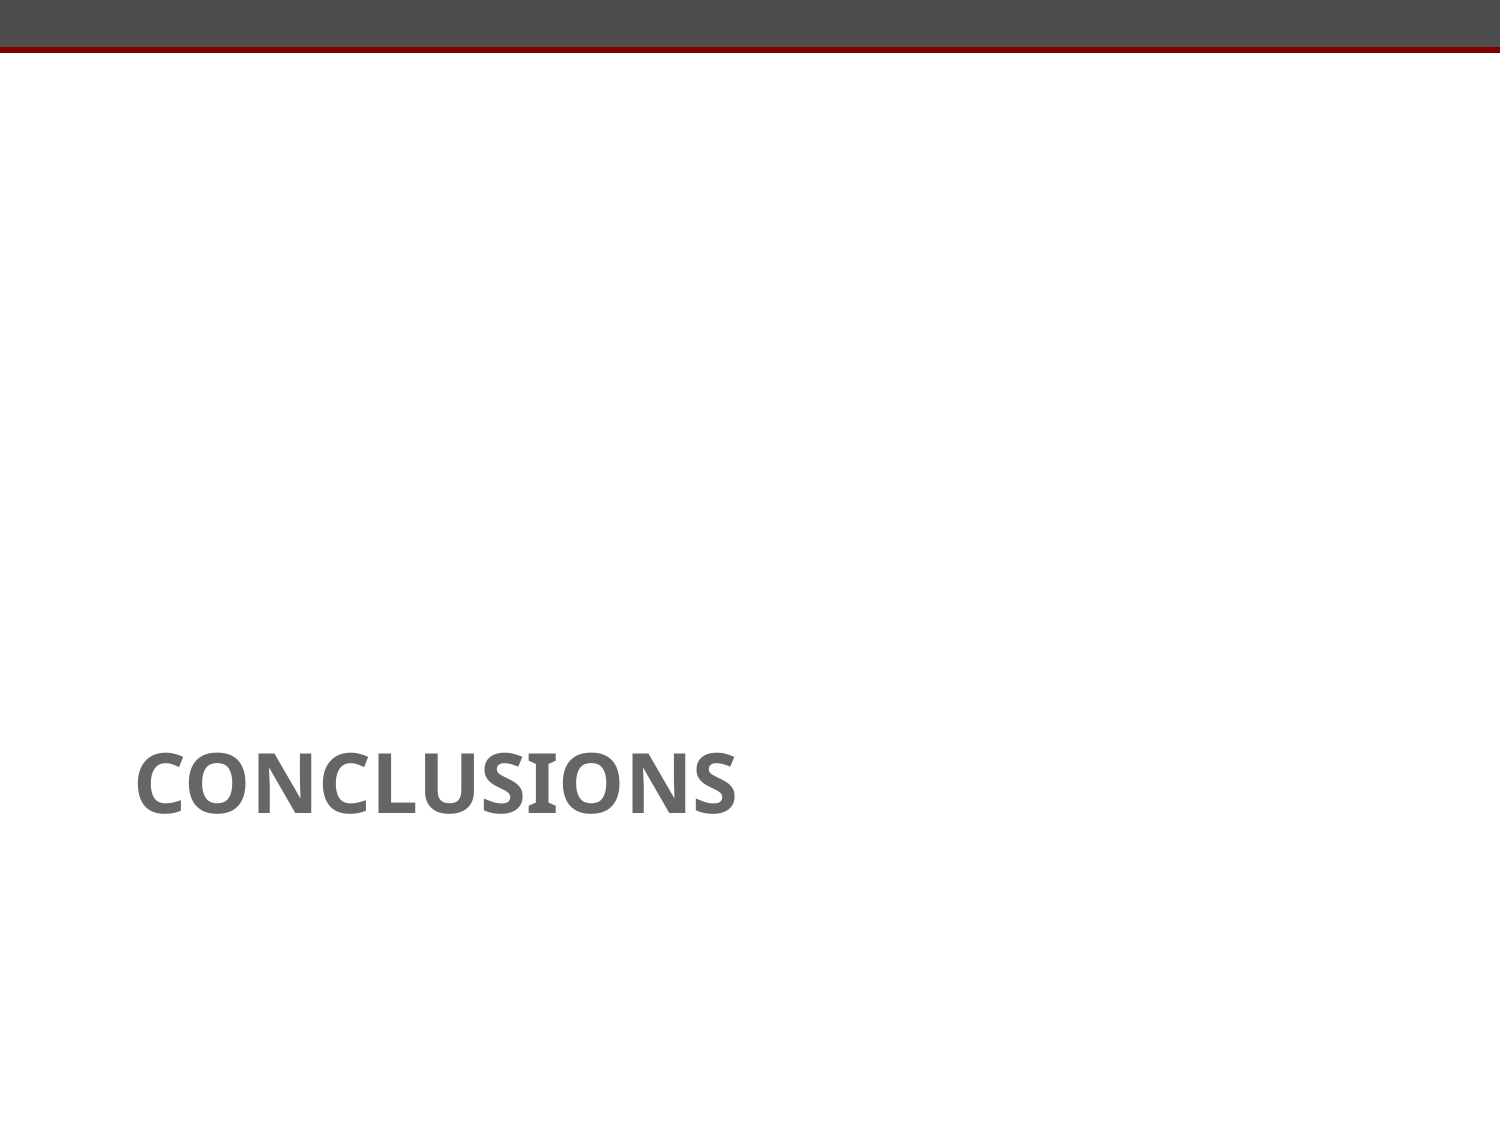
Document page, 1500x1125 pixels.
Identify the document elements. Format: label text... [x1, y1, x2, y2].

title Conclusions [118, 722, 1394, 947]
